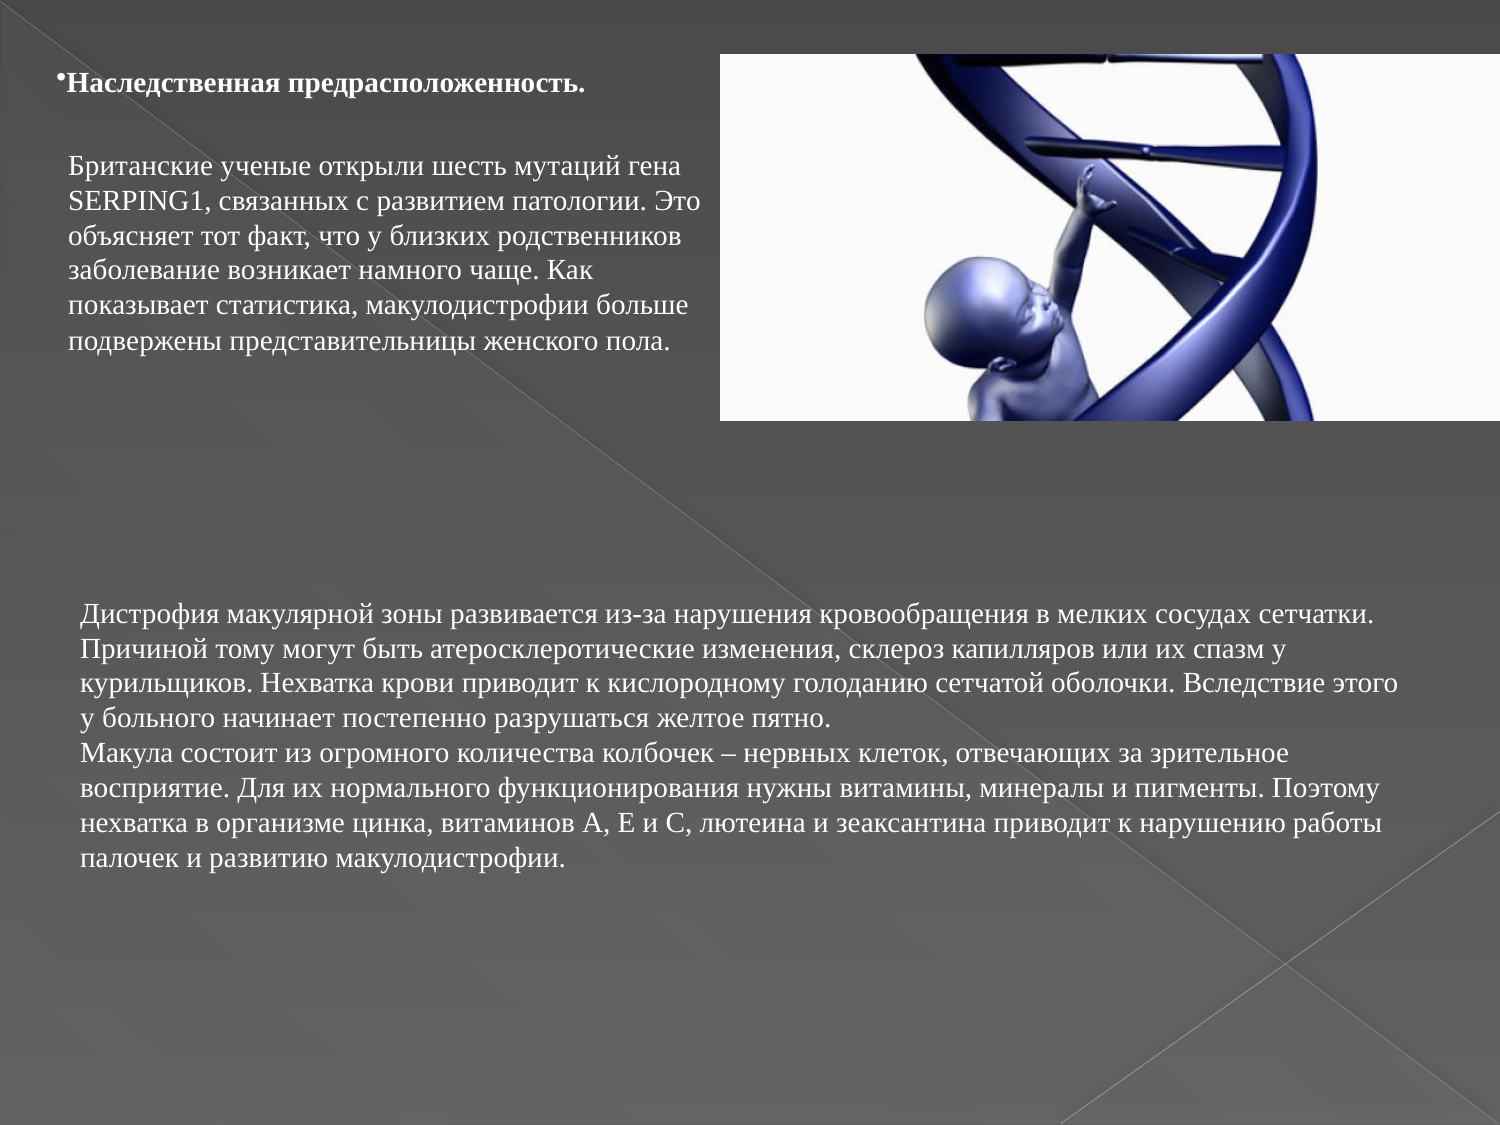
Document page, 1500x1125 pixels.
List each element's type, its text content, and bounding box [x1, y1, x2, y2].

text_box Британские ученые открыли шесть мутаций гена SERPING1, связанных с развитием патологии. Это объясняет тот факт, что у близких родственников заболевание возникает намного чаще. Как показывает статистика, макулодистрофии больше подвержены представительницы женского пола. [53, 138, 710, 364]
picture [720, 54, 1500, 421]
text_box Наследственная предрасположенность. [41, 55, 656, 106]
text_box Дистрофия макулярной зоны развивается из-за нарушения кровообращения в мелких сосудах сетчатки. Причиной тому могут быть атеросклеротические изменения, склероз капилляров или их спазм у курильщиков. Нехватка крови приводит к кислородному голоданию сетчатой оболочки. Вследствие этого у больного начинает постепенно разрушаться желтое пятно. Макула состоит из огромного количества колбочек – нервных клеток, отвечающих за зрительное восприятие. Для их нормального функционирования нужны витамины, минералы и пигменты. Поэтому нехватка в организме цинка, витаминов А, Е и С, лютеина и зеаксантина приводит к нарушению работы палочек и развитию макулодистрофии. [64, 586, 1424, 881]
